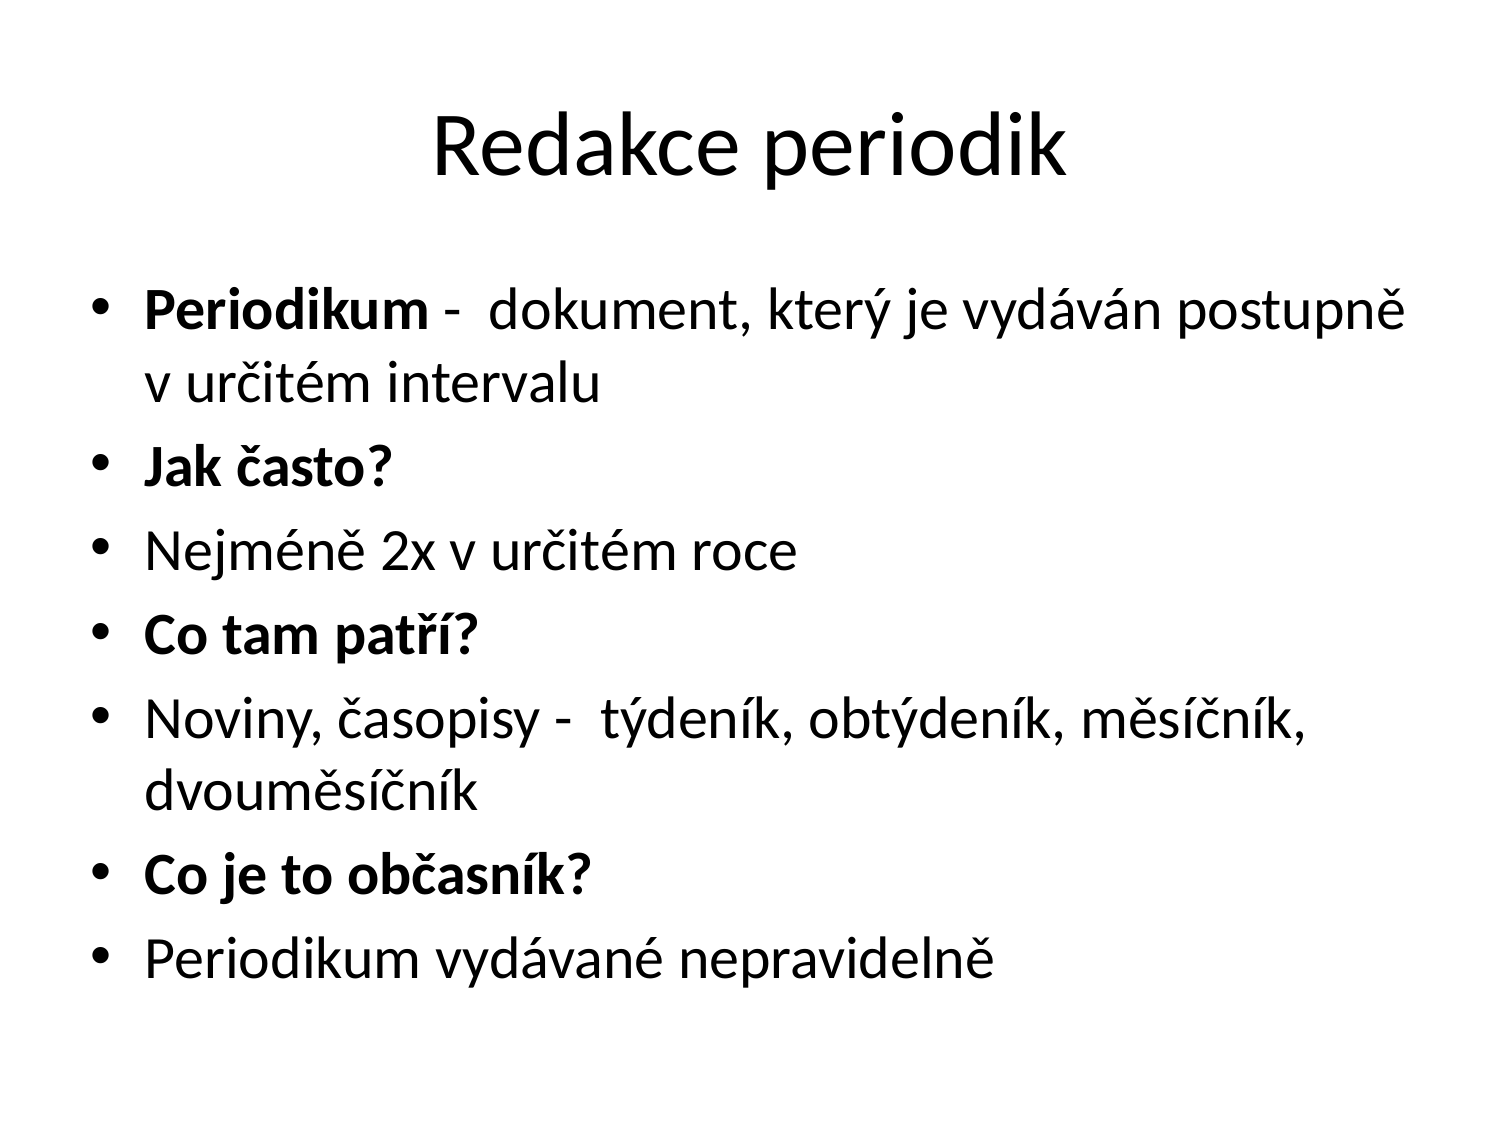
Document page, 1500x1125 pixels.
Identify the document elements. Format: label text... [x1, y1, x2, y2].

list Periodikum - dokument, který je vydáván postupně v určitém intervalu Jak často? Nejméně 2x v určitém roce Co tam patří? Noviny, časopisy - týdeník, obtýdeník, měsíčník, dvouměsíčník Co je to občasník? Periodikum vydávané nepravidelně [75, 262, 1425, 1005]
title Redakce periodik [75, 45, 1425, 233]
